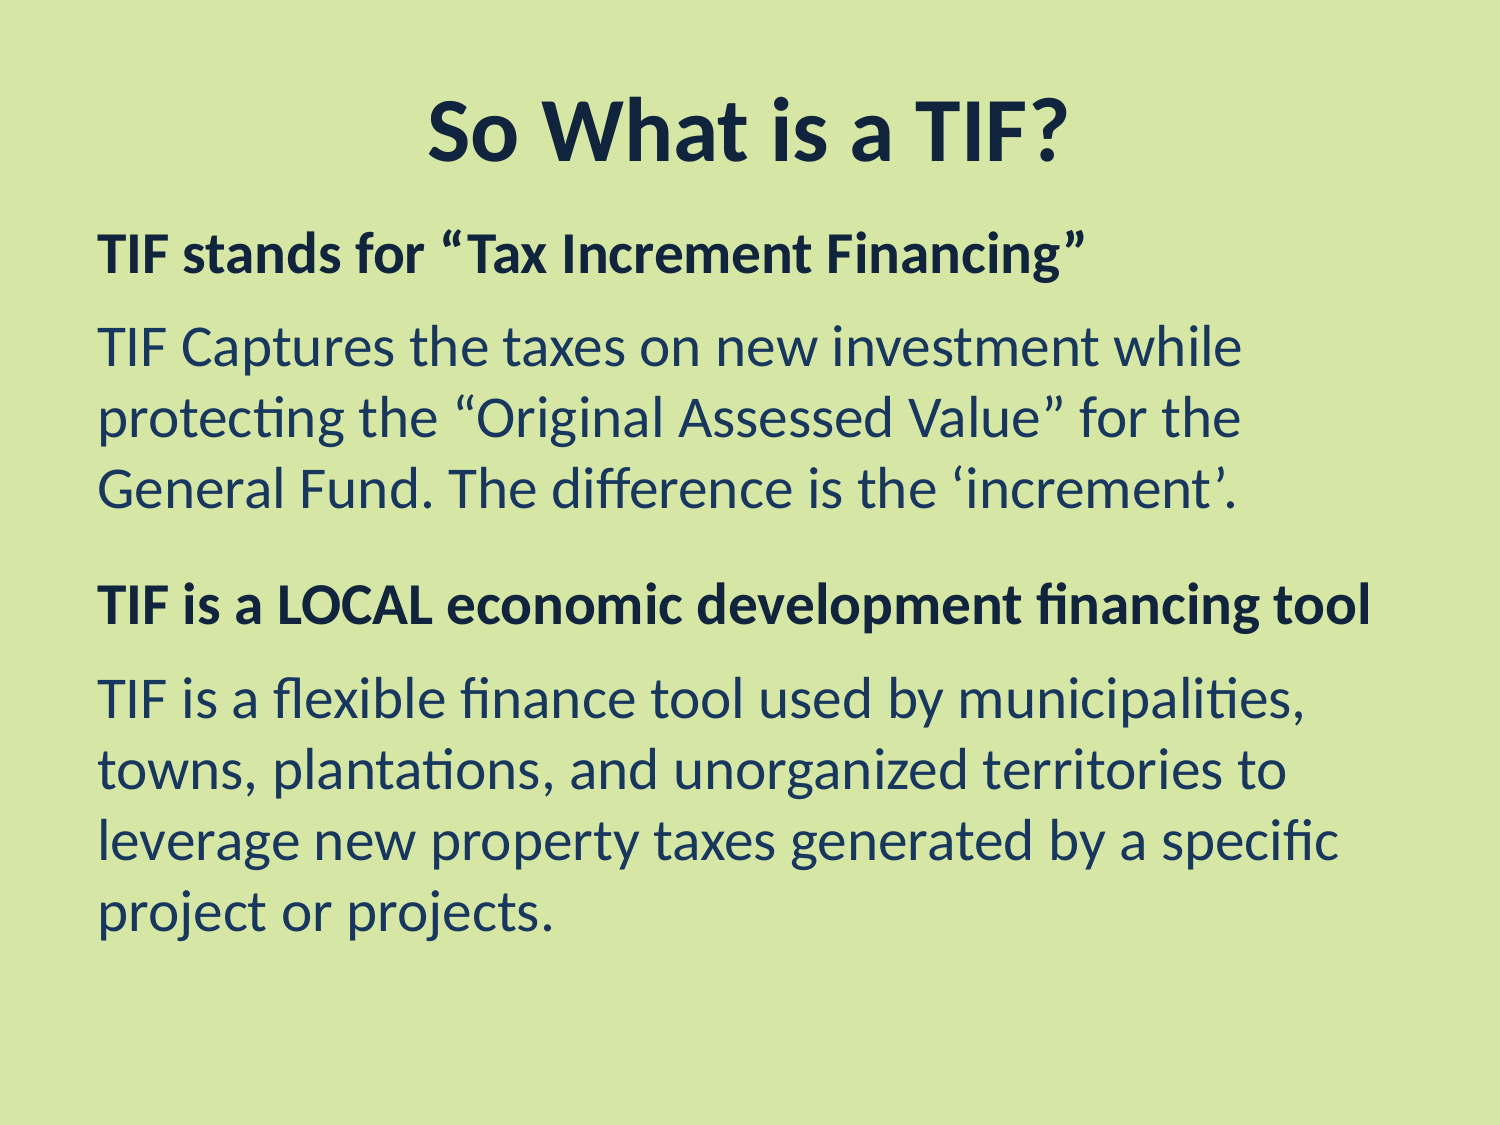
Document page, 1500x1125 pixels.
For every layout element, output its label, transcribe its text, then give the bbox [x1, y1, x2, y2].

text_box TIF stands for “Tax Increment Financing” TIF Captures the taxes on new investment while protecting the “Original Assessed Value” for the General Fund. The difference is the ‘increment’. TIF is a LOCAL economic development financing tool TIF is a flexible finance tool used by municipalities, towns, plantations, and unorganized territories to leverage new property taxes generated by a specific project or projects. [82, 233, 1418, 1000]
text_box So What is a TIF? [74, 62, 1425, 233]
